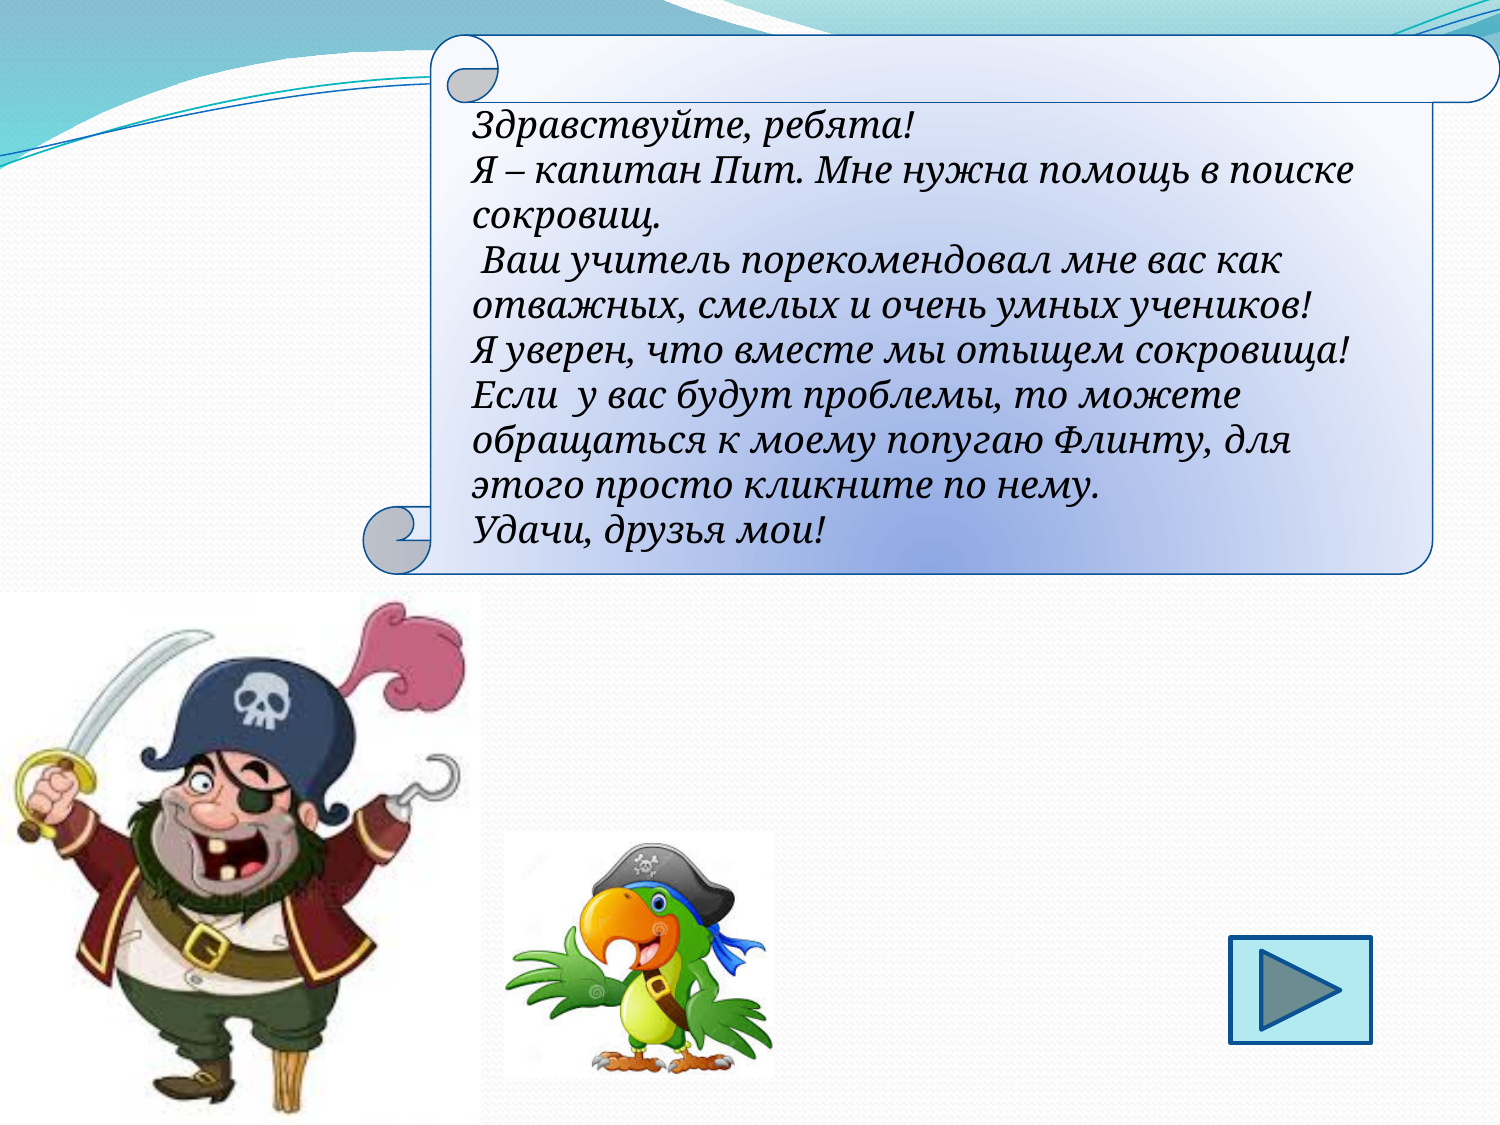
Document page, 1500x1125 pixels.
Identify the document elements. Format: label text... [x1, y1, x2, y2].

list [0, 592, 481, 1125]
text_box [1228, 935, 1373, 1045]
text_box [362, 34, 1500, 575]
text_box Здравствуйте, ребята! Я – капитан Пит. Мне нужна помощь в поиске сокровищ. Ваш учитель порекомендовал мне вас как отважных, смелых и очень умных учеников! Я уверен, что вместе мы отыщем сокровища! Если у вас будут проблемы, то можете обращаться к моему попугаю Флинту, для этого просто кликните по нему. Удачи, друзья мои! [457, 93, 1430, 559]
picture [503, 831, 775, 1078]
